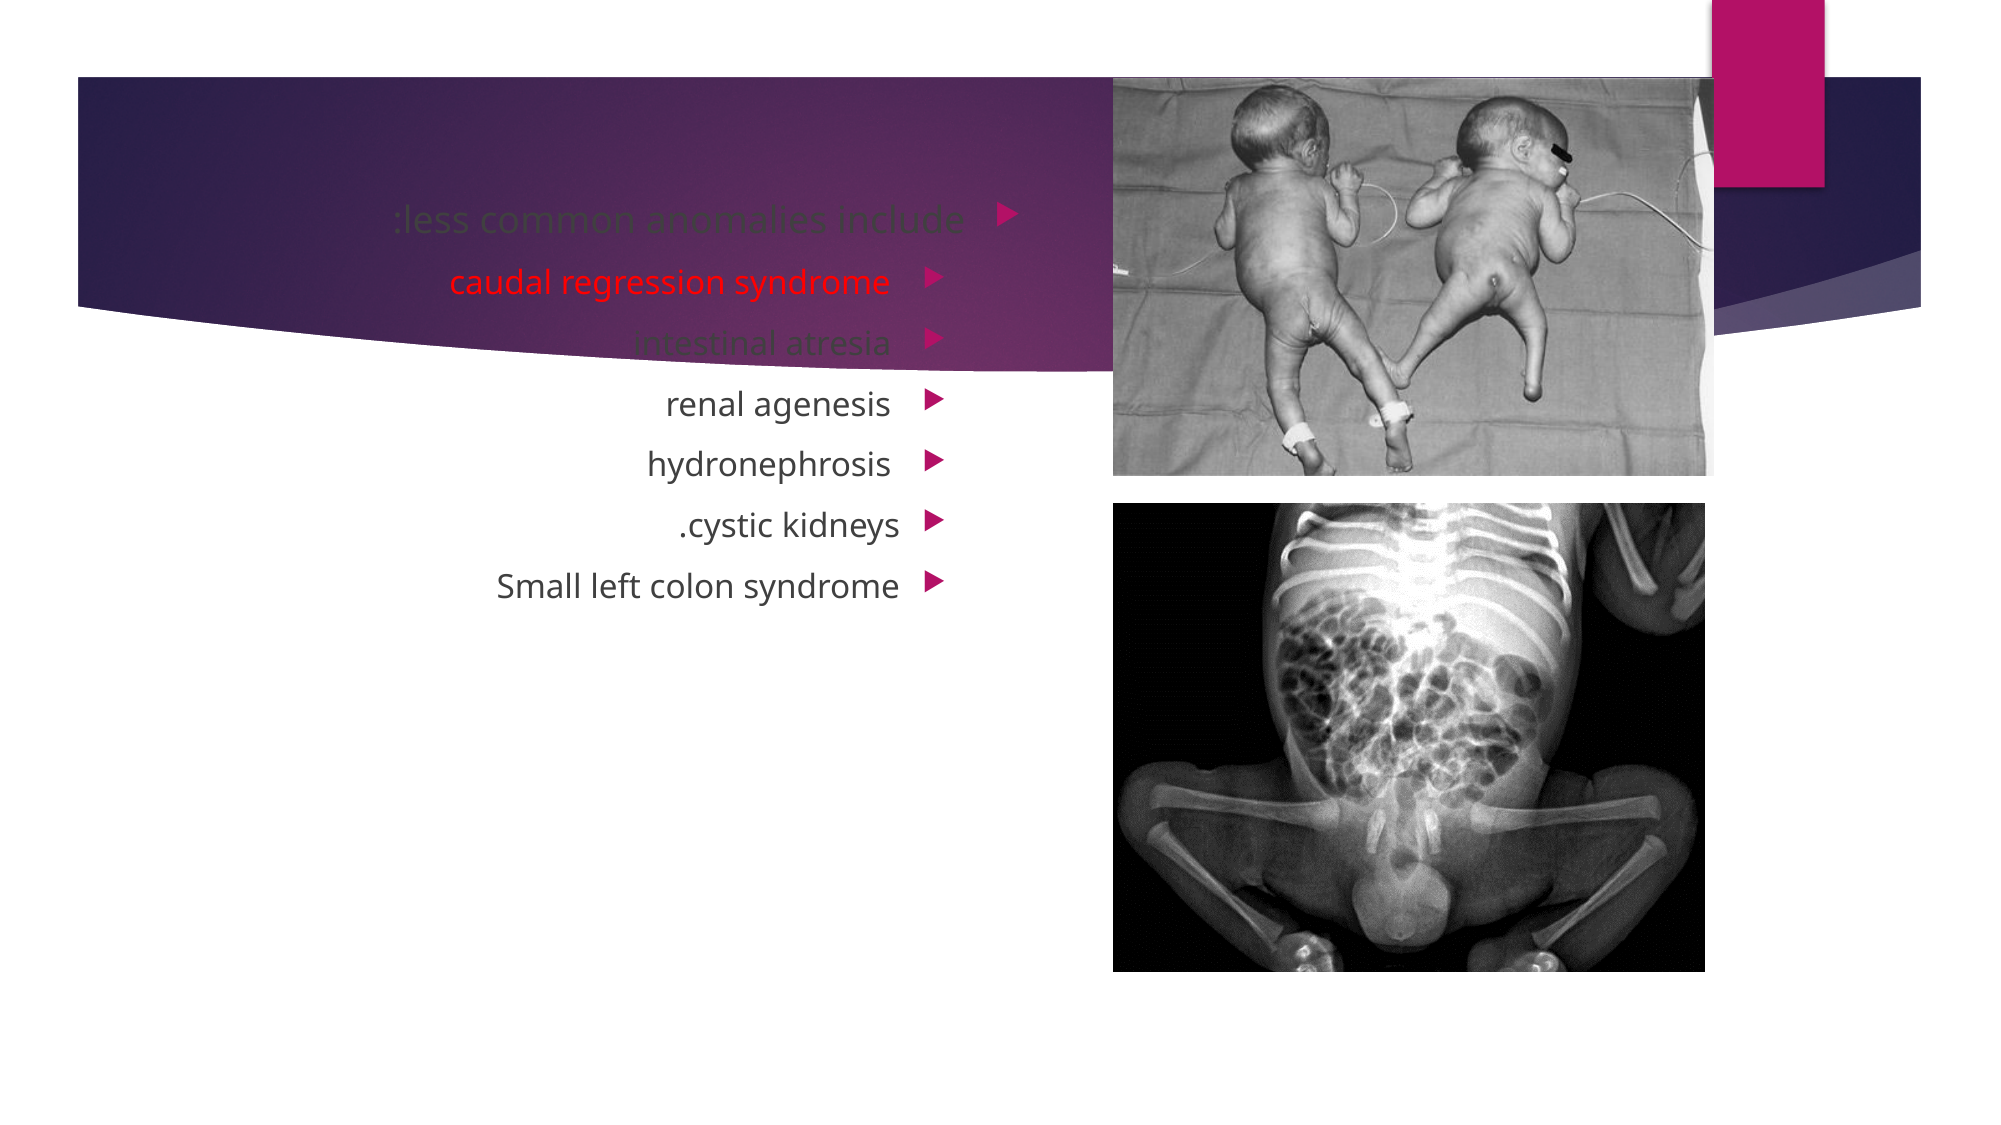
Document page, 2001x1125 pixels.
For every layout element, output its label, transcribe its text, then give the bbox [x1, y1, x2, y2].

picture [1113, 78, 1714, 476]
list less common anomalies include: caudal regression syndrome intestinal atresia renal agenesis hydronephrosis cystic kidneys. Small left colon syndrome [137, 188, 1038, 811]
picture [1113, 503, 1705, 972]
